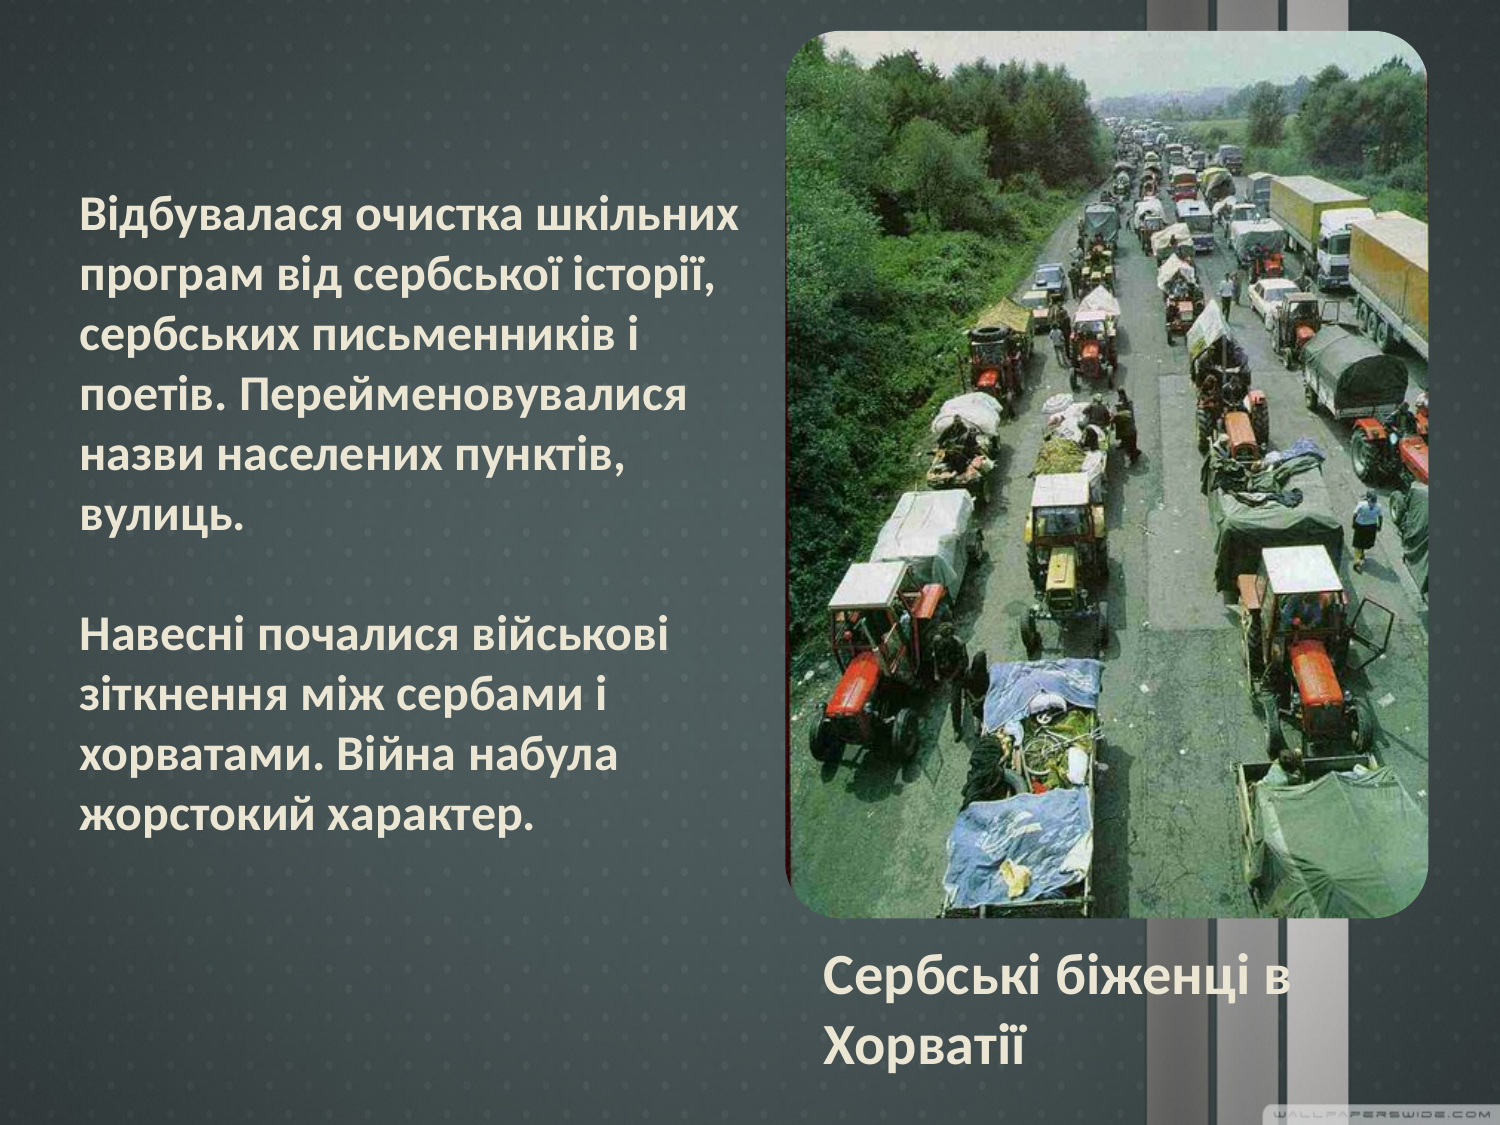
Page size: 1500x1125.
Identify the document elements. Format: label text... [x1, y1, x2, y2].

text_box Відбувалася очистка шкільних програм від сербської історії, сербських письменників і поетів. Перейменовувалися назви населених пунктів, вулиць. Навесні почалися військові зіткнення між сербами і хорватами. Війна набула жорстокий характер. [64, 172, 762, 848]
picture [0, 0, 1500, 1125]
text_box Сербські біженці в Хорватії [809, 928, 1447, 1084]
